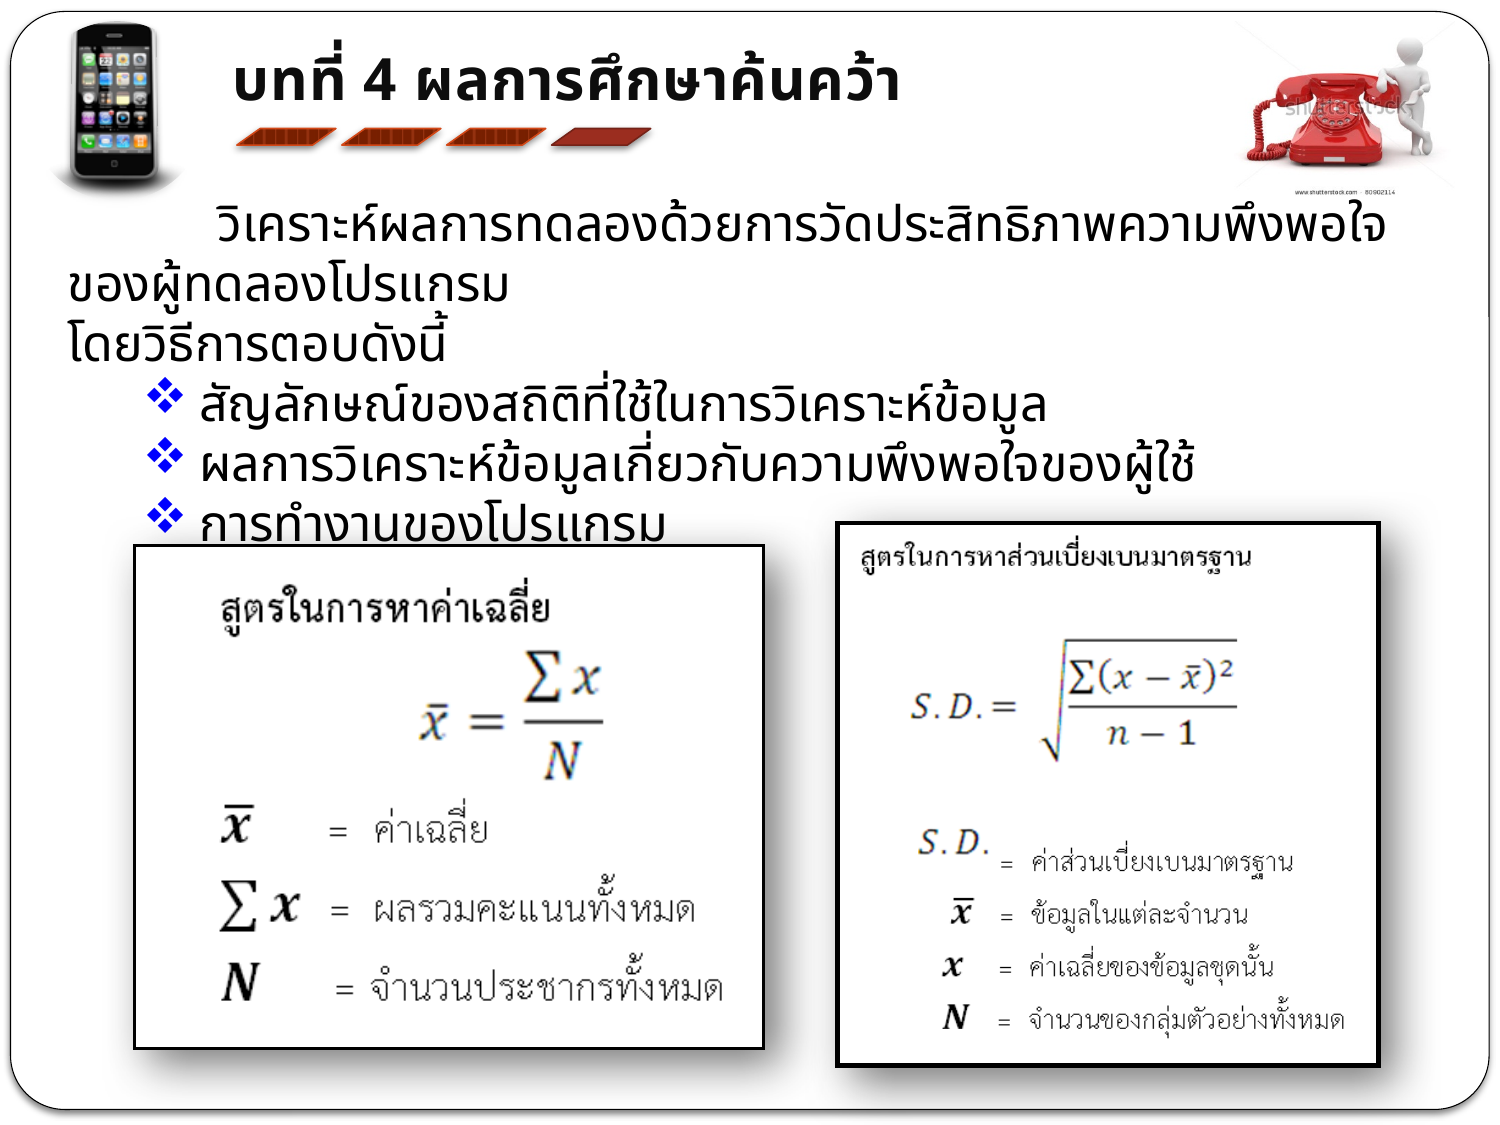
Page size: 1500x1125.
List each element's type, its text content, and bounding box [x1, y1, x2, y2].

picture [1233, 20, 1455, 197]
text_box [229, 18, 1058, 173]
picture [135, 546, 763, 1047]
text_box วิเคราะห์ผลการทดลองด้วยการวัดประสิทธิภาพความพึงพอใจของผู้ทดลองโปรแกรม โดยวิธีการตอบดังนี้ สัญลักษณ์ของสถิติที่ใช้ในการวิเคราะห์ข้อมูล ผลการวิเคราะห์ข้อมูลเกี่ยวกับความพึงพอใจของผู้ใช้ การทำงานของโปรแกรม [53, 184, 1436, 560]
text_box [27, 21, 207, 201]
picture [839, 525, 1377, 1064]
